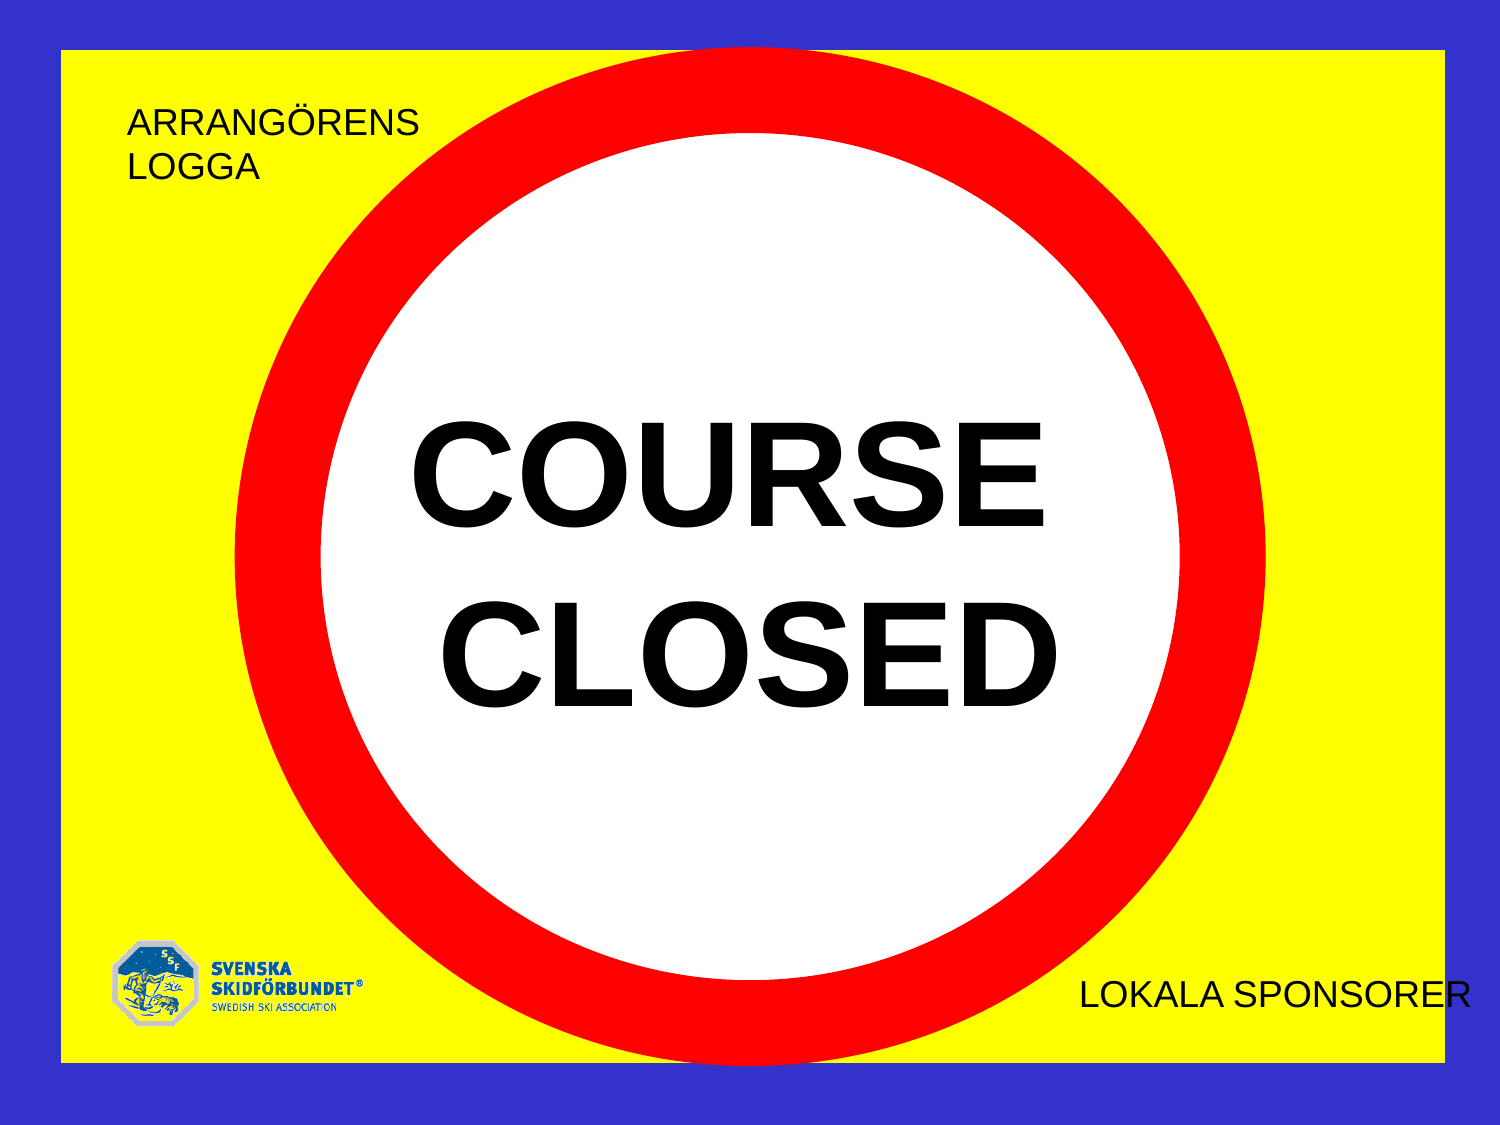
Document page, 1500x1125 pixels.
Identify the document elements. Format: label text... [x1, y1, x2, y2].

text_box LOKALA SPONSORER [1033, 962, 1500, 1023]
text_box COURSE CLOSED [277, 90, 1223, 1024]
picture [111, 939, 363, 1027]
text_box ARRANGÖRENS LOGGA [112, 90, 443, 195]
text_box [29, 19, 1477, 1094]
